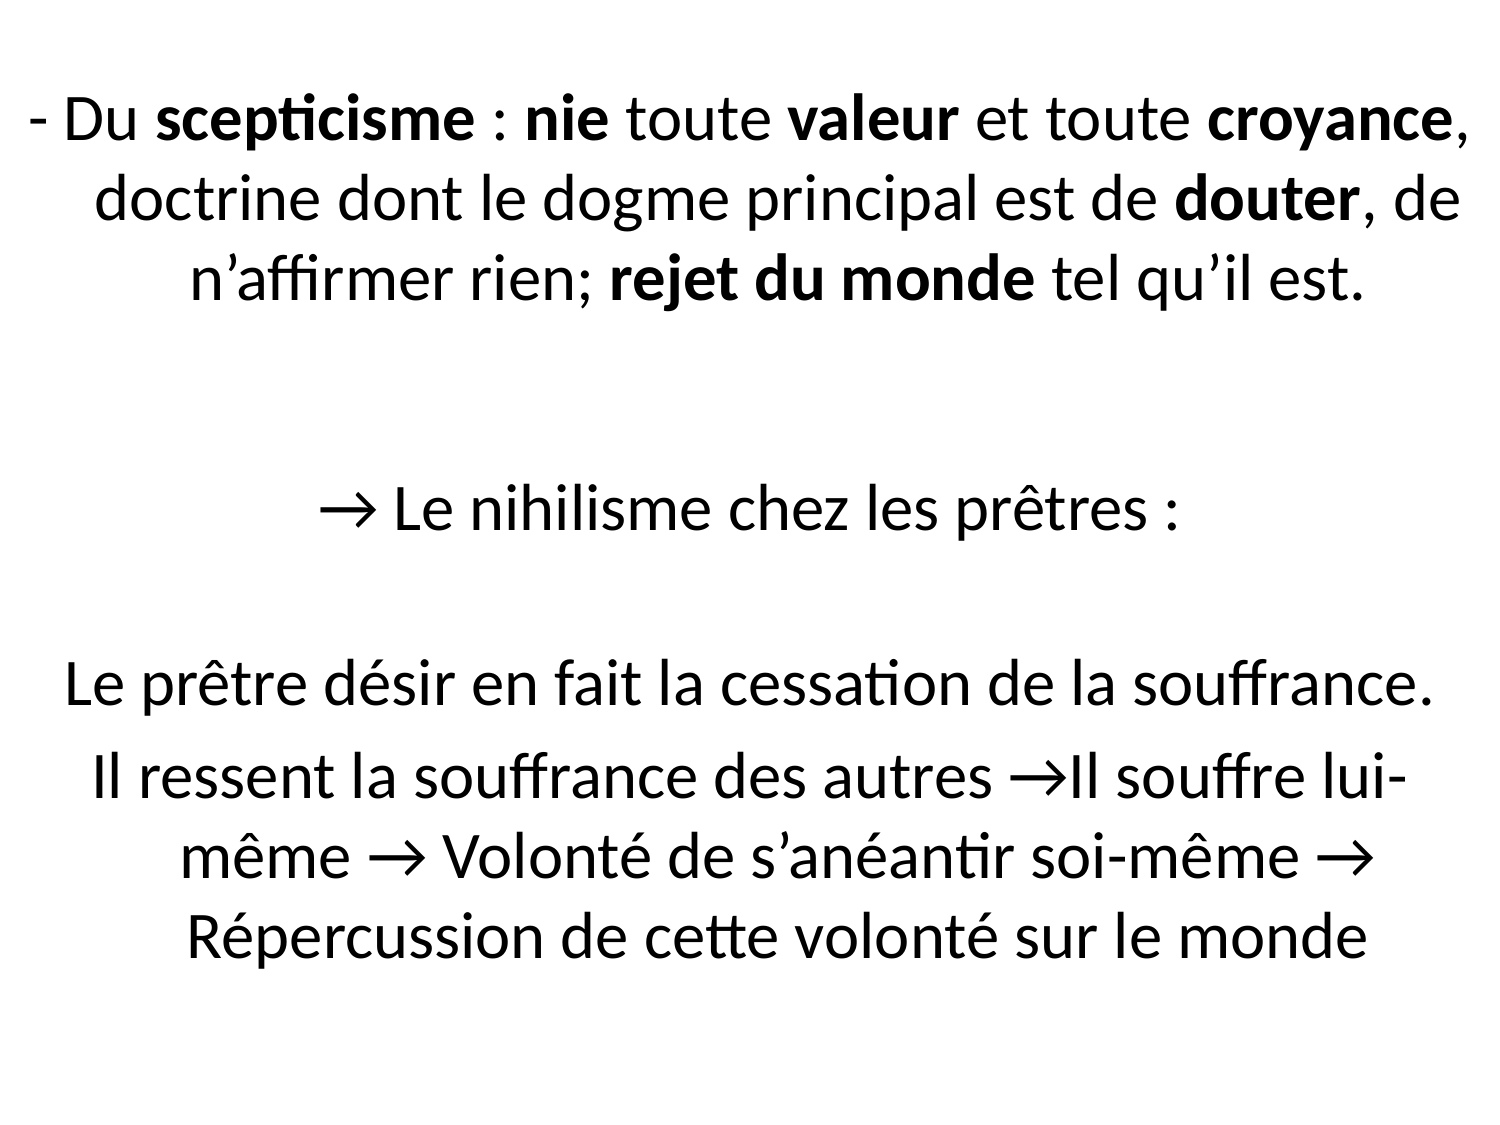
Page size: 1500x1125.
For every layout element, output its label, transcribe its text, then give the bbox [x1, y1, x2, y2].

text_box → Le nihilisme chez les prêtres : Le prêtre désir en fait la cessation de la souffrance. Il ressent la souffrance des autres →Il souffre lui-même → Volonté de s’anéantir soi-même → Répercussion de cette volonté sur le monde [0, 456, 1500, 1035]
text_box - Du scepticisme : nie toute valeur et toute croyance, doctrine dont le dogme principal est de douter, de n’affirmer rien; rejet du monde tel qu’il est. [0, 66, 1500, 339]
